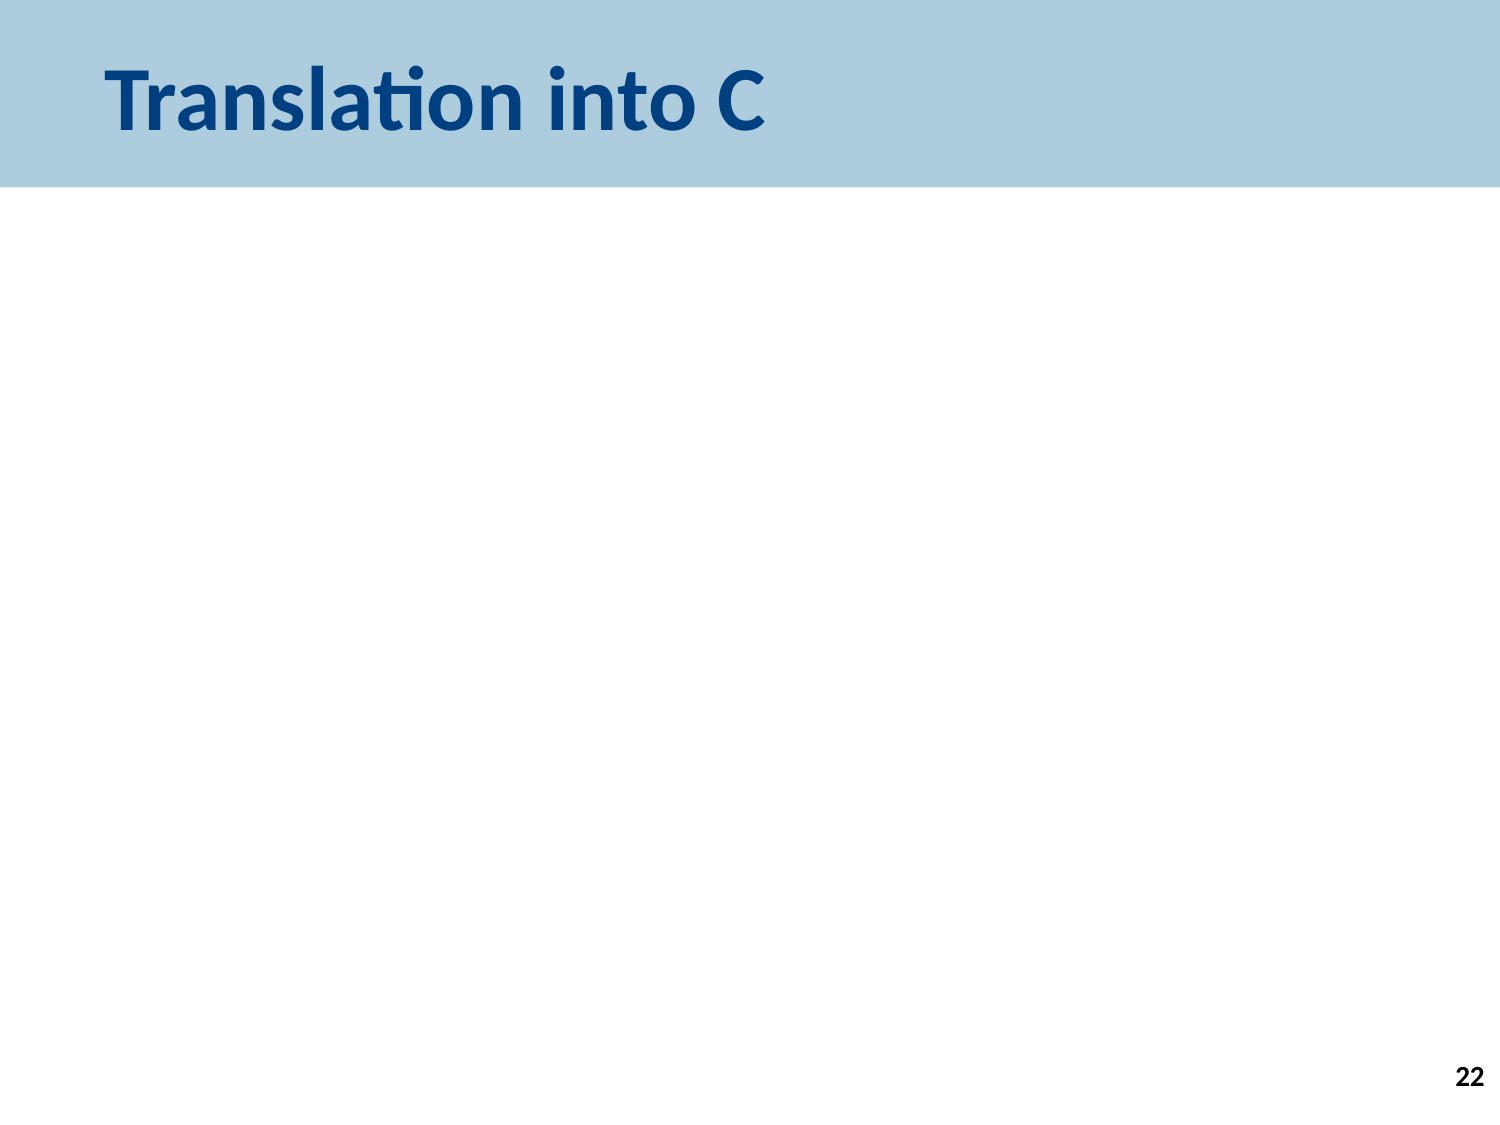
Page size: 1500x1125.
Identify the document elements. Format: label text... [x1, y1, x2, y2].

slide_number 22 [1187, 1049, 1500, 1125]
title Translation into C [0, 0, 1500, 188]
